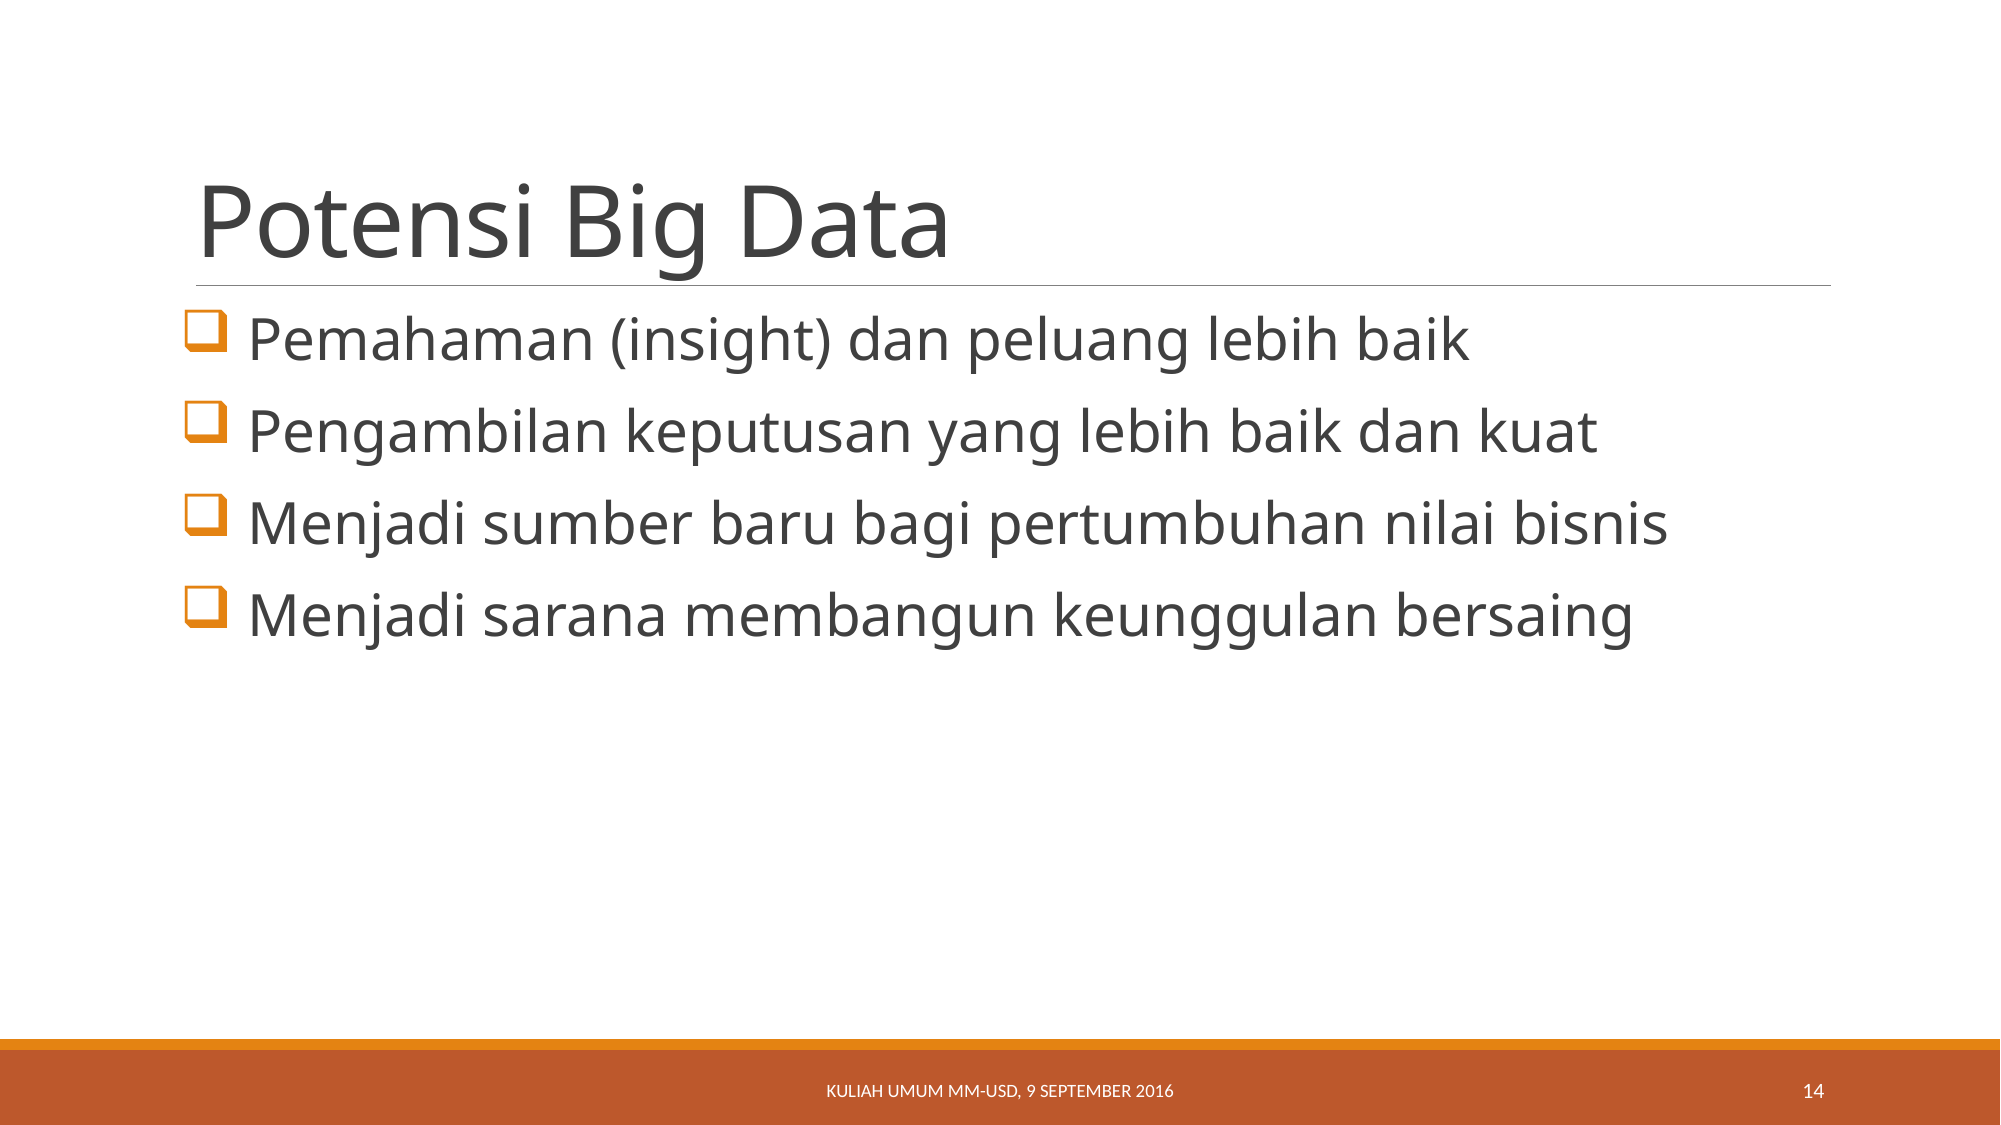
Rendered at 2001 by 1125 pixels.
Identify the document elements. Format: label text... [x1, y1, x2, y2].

slide_number 14 [1624, 1059, 1840, 1120]
title Potensi Big Data [180, 47, 1830, 285]
footer Kuliah Umum MM-USD, 9 September 2016 [604, 1059, 1396, 1120]
list Pemahaman (insight) dan peluang lebih baik Pengambilan keputusan yang lebih baik dan kuat Menjadi sumber baru bagi pertumbuhan nilai bisnis Menjadi sarana membangun keunggulan bersaing [180, 302, 1830, 963]
